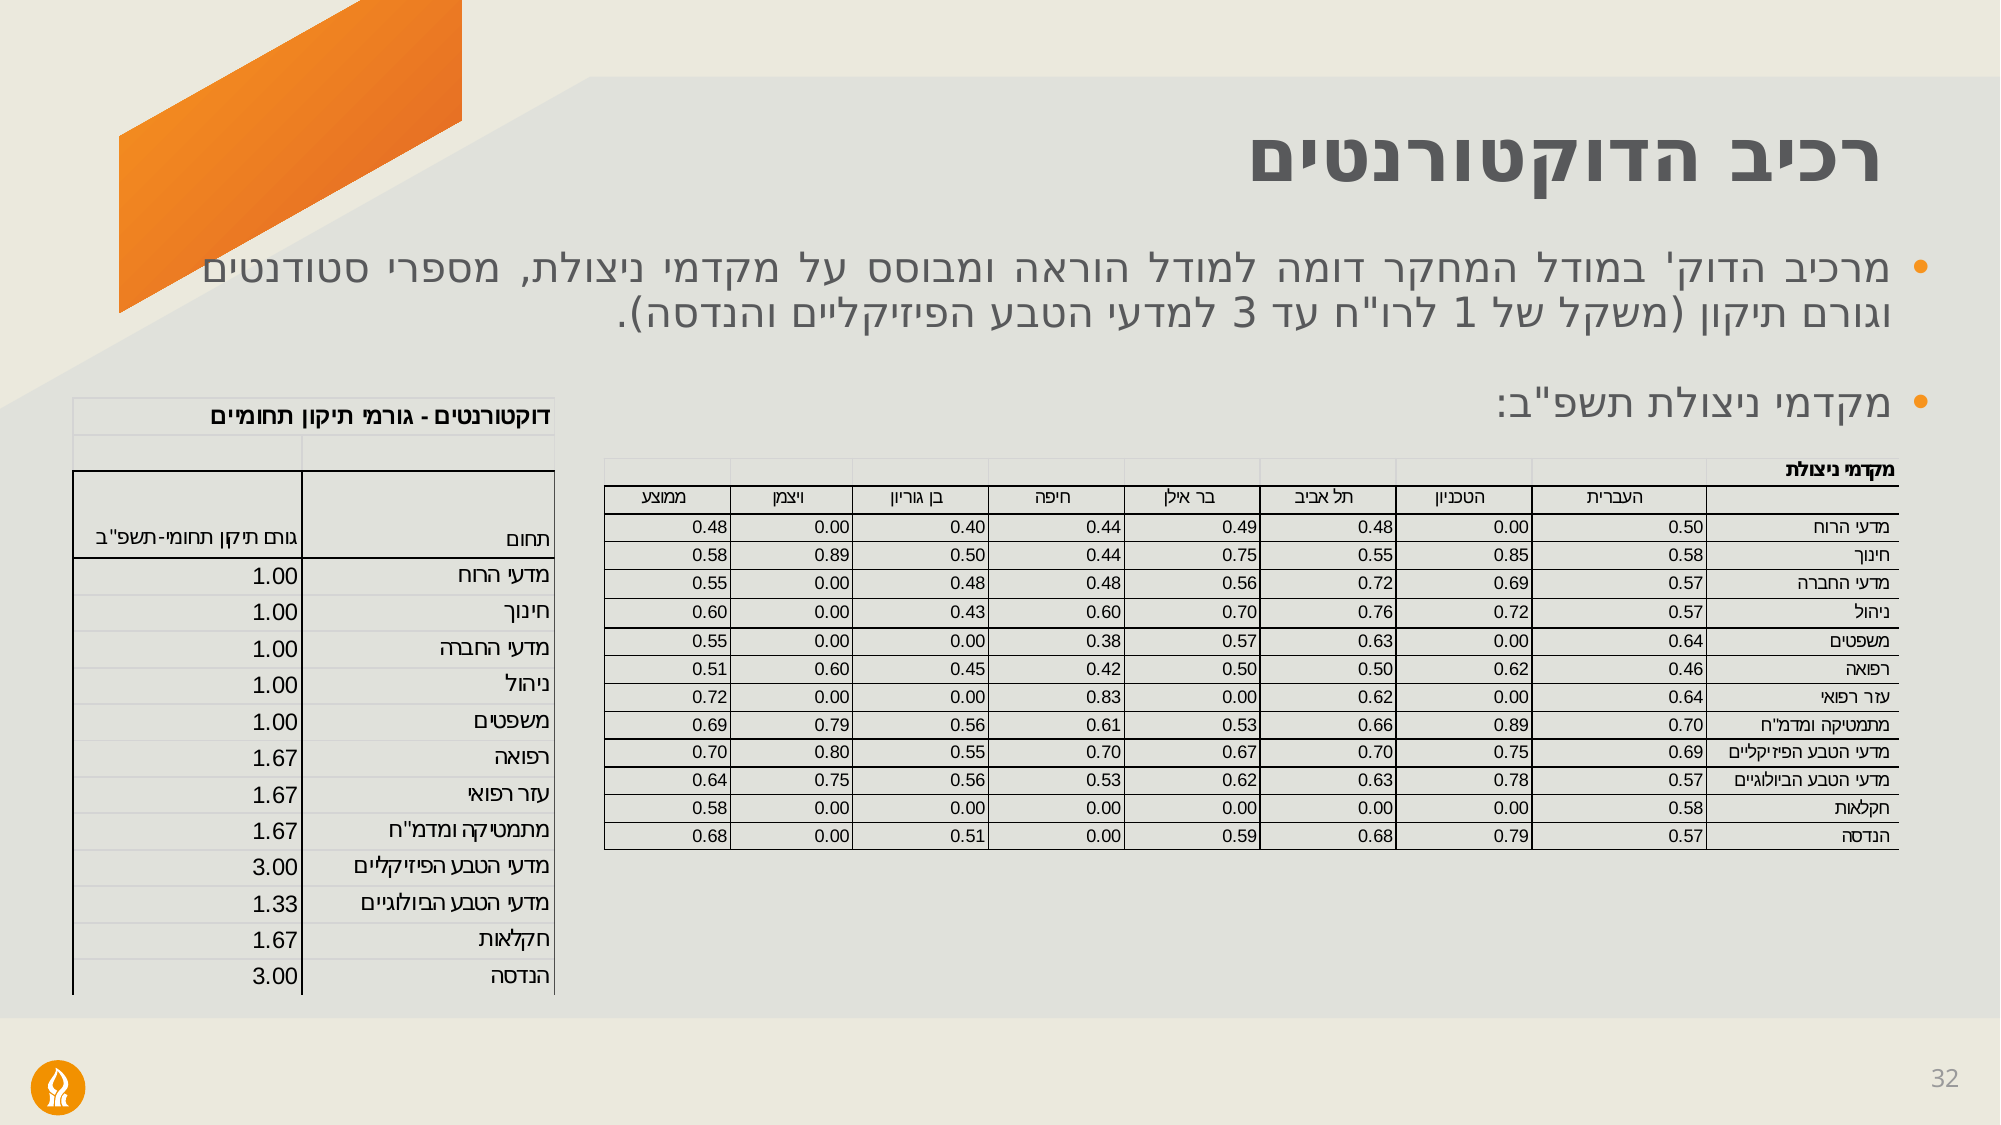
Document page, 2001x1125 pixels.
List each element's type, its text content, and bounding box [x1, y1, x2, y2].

title רכיב הדוקטורנטים [140, 93, 1901, 221]
picture [603, 457, 1901, 852]
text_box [72, 397, 557, 997]
list מרכיב הדוק' במודל המחקר דומה למודל הוראה ומבוסס על מקדמי ניצולת, מספרי סטודנטים וגורם תיקון (משקל של 1 לרו"ח עד 3 למדעי הטבע הפיזיקליים והנדסה). מקדמי ניצולת תשפ"ב: [185, 239, 1946, 893]
slide_number 32 [1890, 1049, 2000, 1110]
